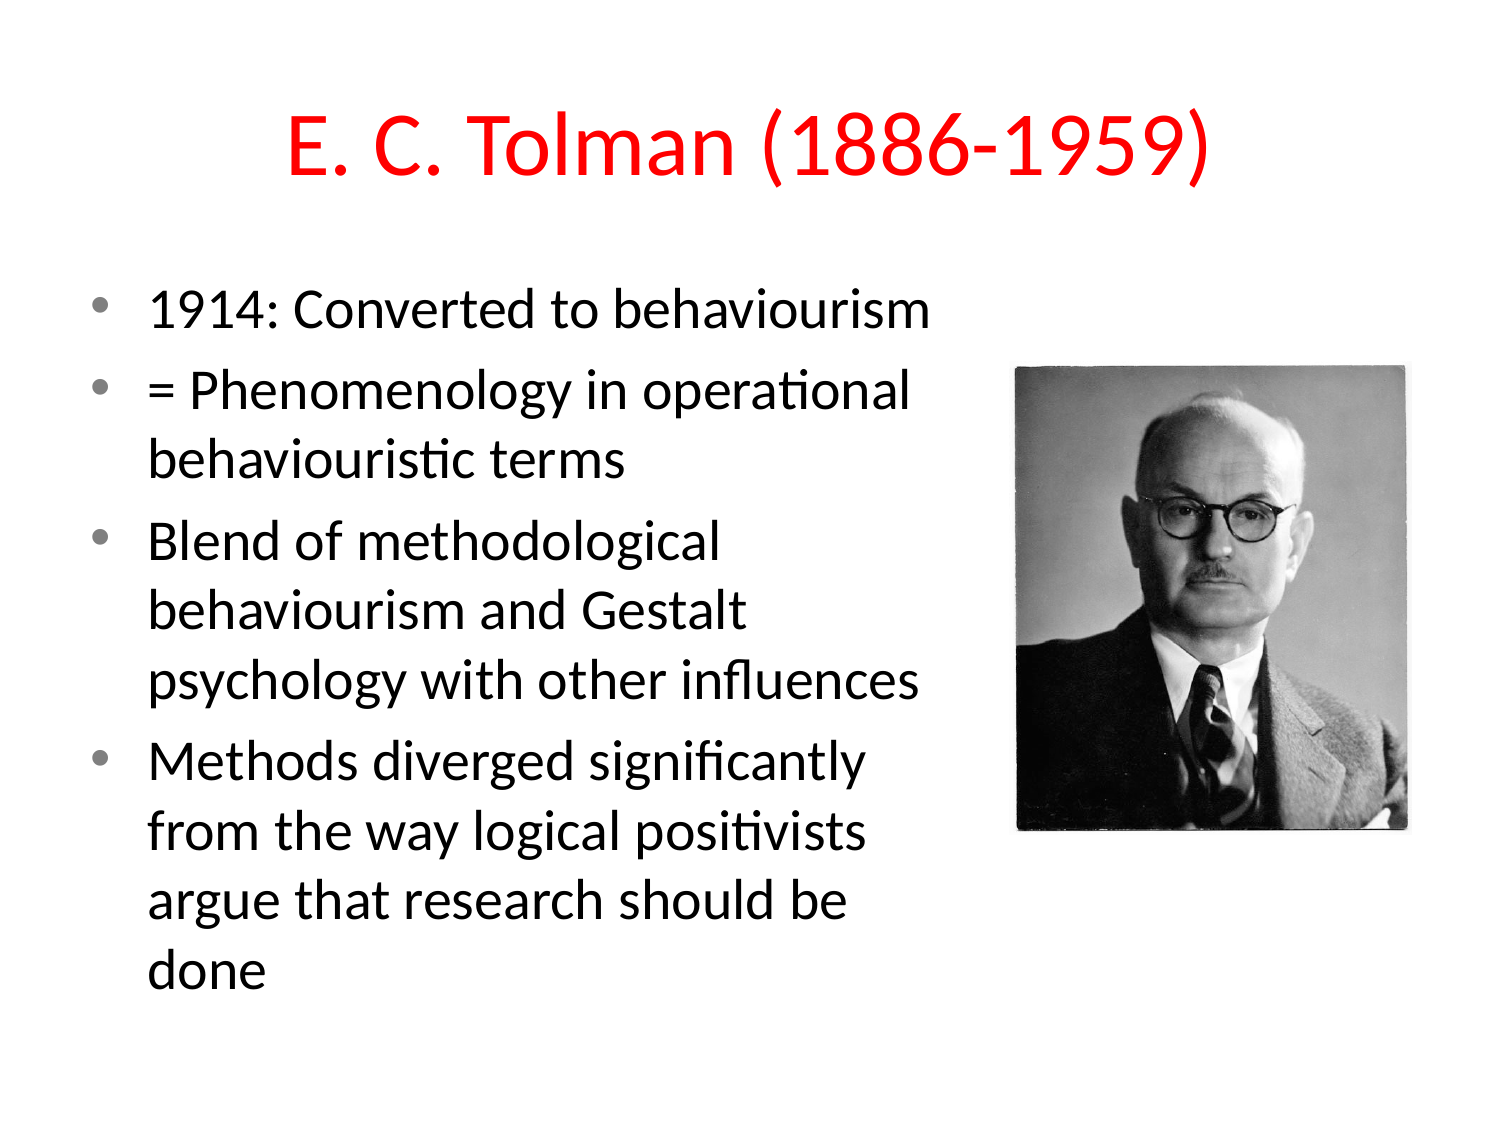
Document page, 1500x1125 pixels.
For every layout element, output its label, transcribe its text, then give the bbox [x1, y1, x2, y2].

title E. C. Tolman (1886-1959) [75, 45, 1425, 233]
picture [1009, 361, 1412, 835]
list 1914: Converted to behaviourism = Phenomenology in operational behaviouristic terms Blend of methodological behaviourism and Gestalt psychology with other influences Methods diverged significantly from the way logical positivists argue that research should be done [75, 262, 951, 1059]
